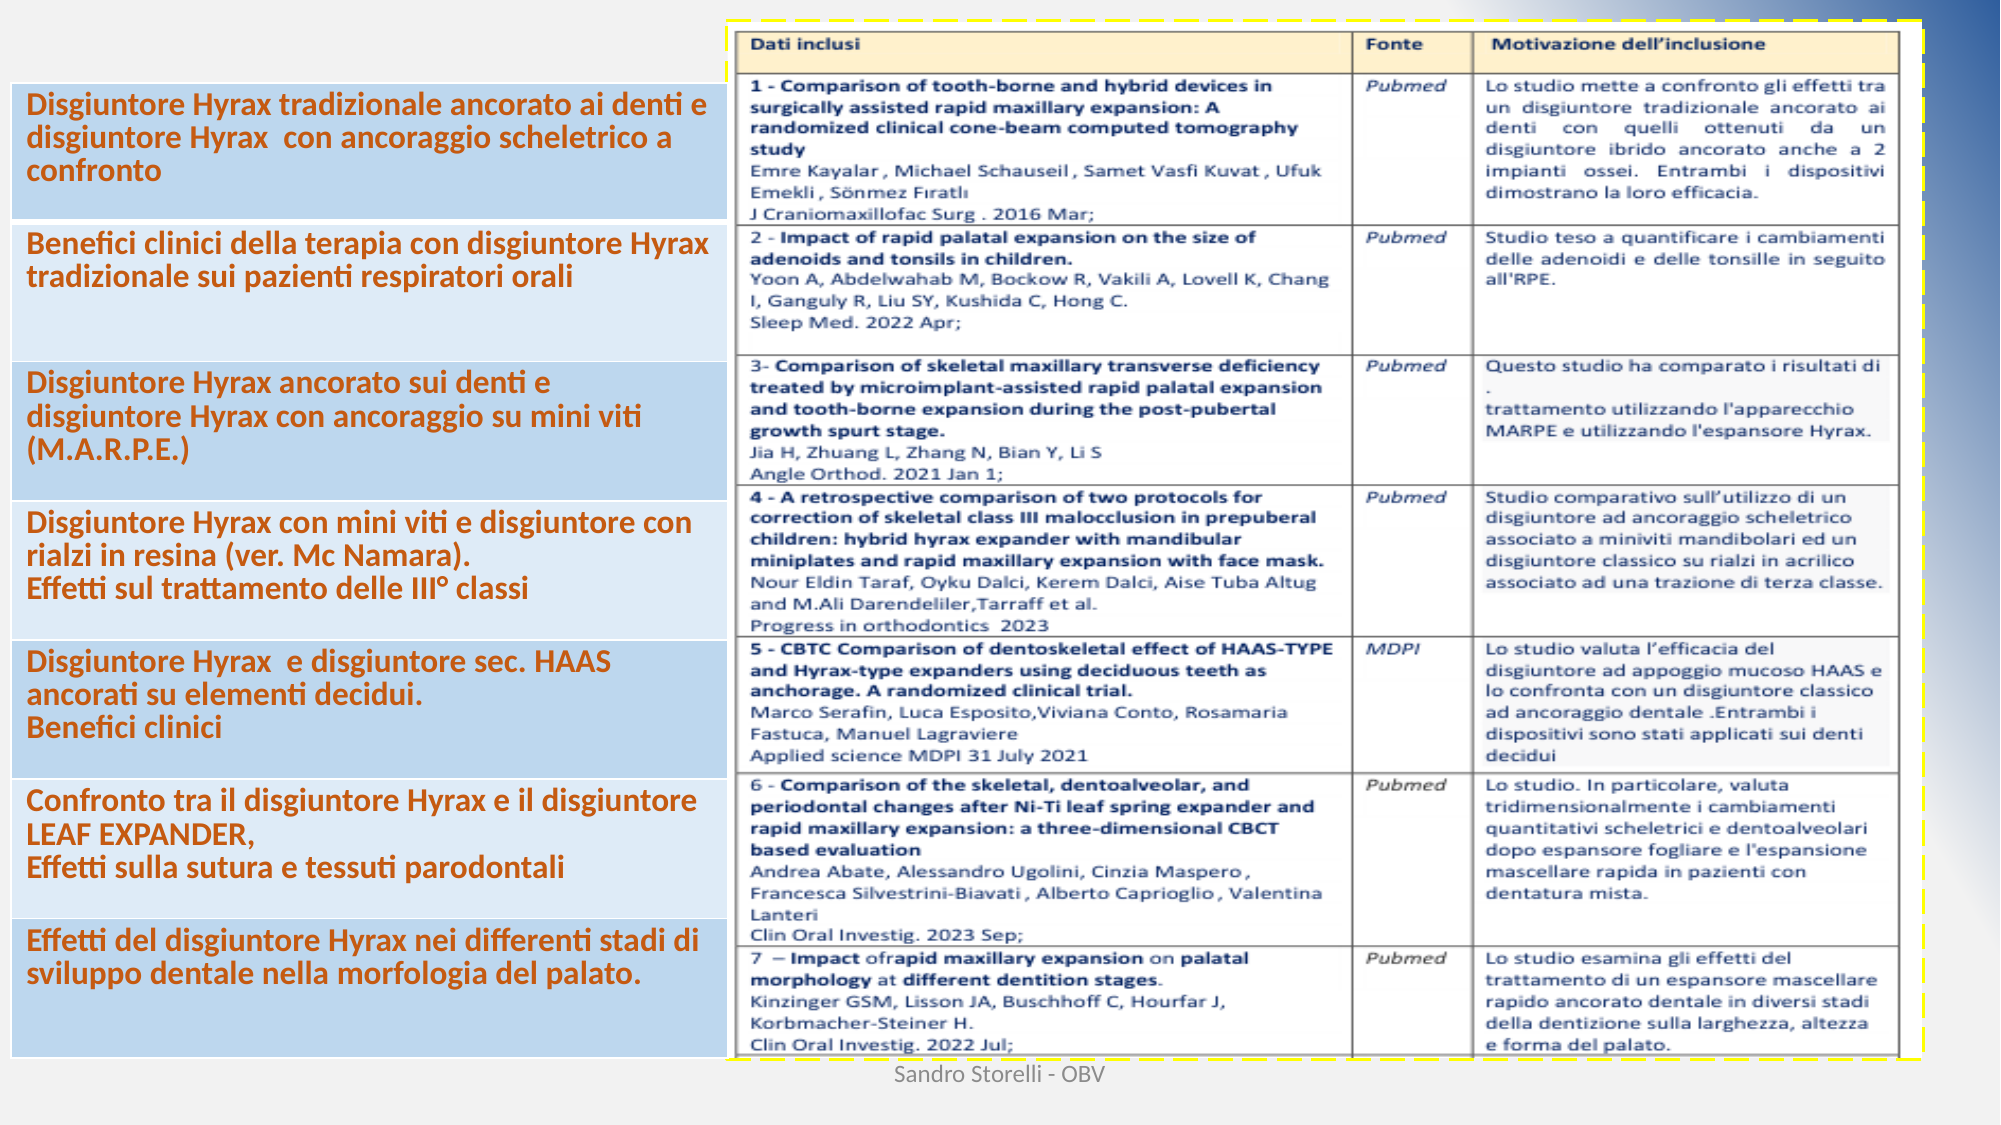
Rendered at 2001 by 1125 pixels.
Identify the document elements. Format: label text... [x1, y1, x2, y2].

footer Sandro Storelli - OBV [662, 1058, 1338, 1103]
picture [727, 22, 1922, 1058]
table_cell Benefici clinici della terapia con disgiuntore Hyrax tradizionale sui pazienti respiratori orali [12, 225, 727, 361]
table_cell Confronto tra il disgiuntore Hyrax e il disgiuntore LEAF EXPANDER, Effetti sulla sutura e tessuti parodontali [12, 780, 727, 918]
table_cell Disgiuntore Hyrax ancorato sui denti e disgiuntore Hyrax con ancoraggio su mini viti (M.A.R.P.E.) [12, 362, 727, 500]
table_cell Effetti del disgiuntore Hyrax nei differenti stadi di sviluppo dentale nella morfologia del palato. [12, 919, 727, 1057]
table_header Disgiuntore Hyrax tradizionale ancorato ai denti e disgiuntore Hyrax con ancoraggio scheletrico a confronto [12, 84, 727, 219]
table_cell Disgiuntore Hyrax con mini viti e disgiuntore con rialzi in resina (ver. Mc Namara). Effetti sul trattamento delle III° classi [12, 502, 727, 639]
table_cell Disgiuntore Hyrax e disgiuntore sec. HAAS ancorati su elementi decidui. Benefici clinici [12, 641, 727, 778]
